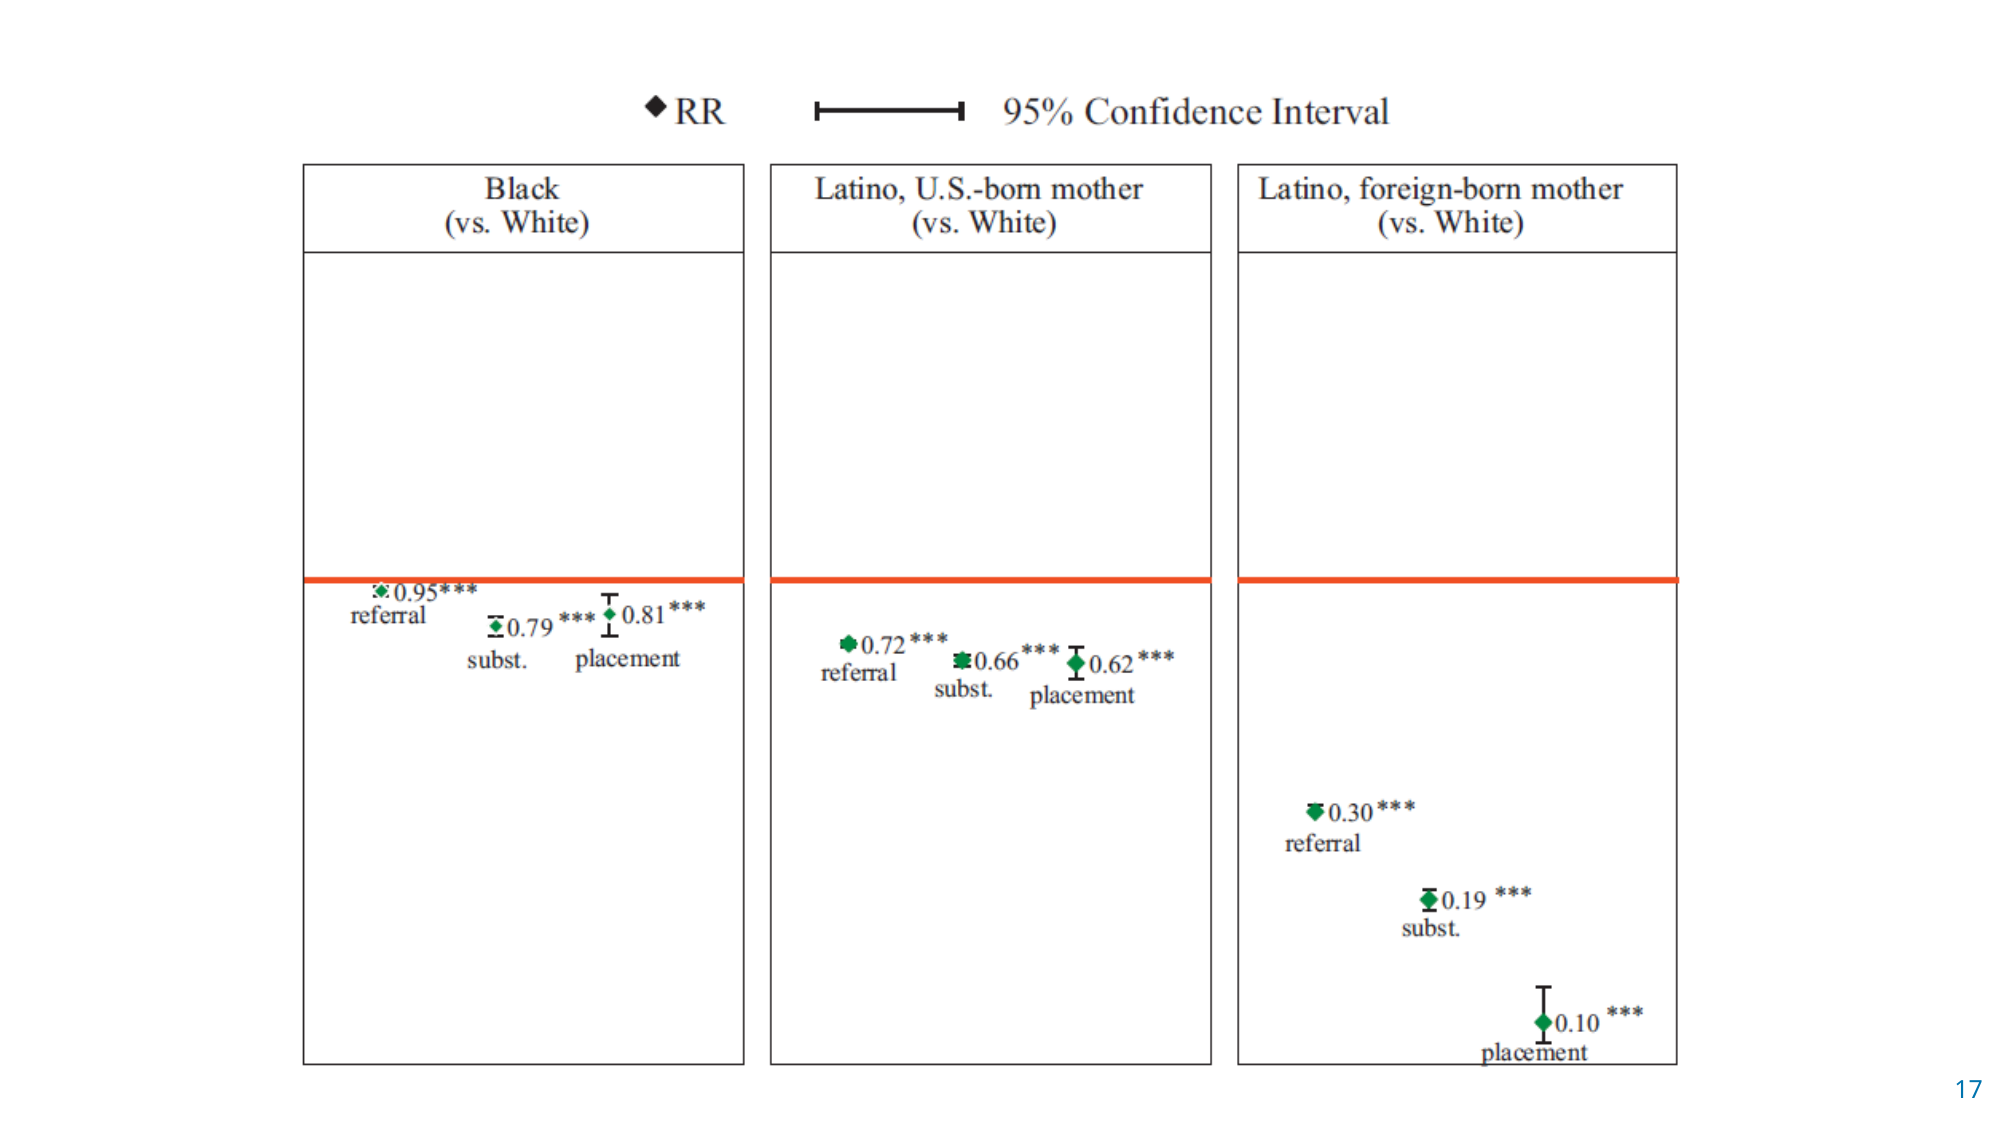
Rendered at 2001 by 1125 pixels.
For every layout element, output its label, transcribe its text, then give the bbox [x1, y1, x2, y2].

picture [260, 78, 1705, 1091]
slide_number 17 [1927, 1060, 1998, 1121]
